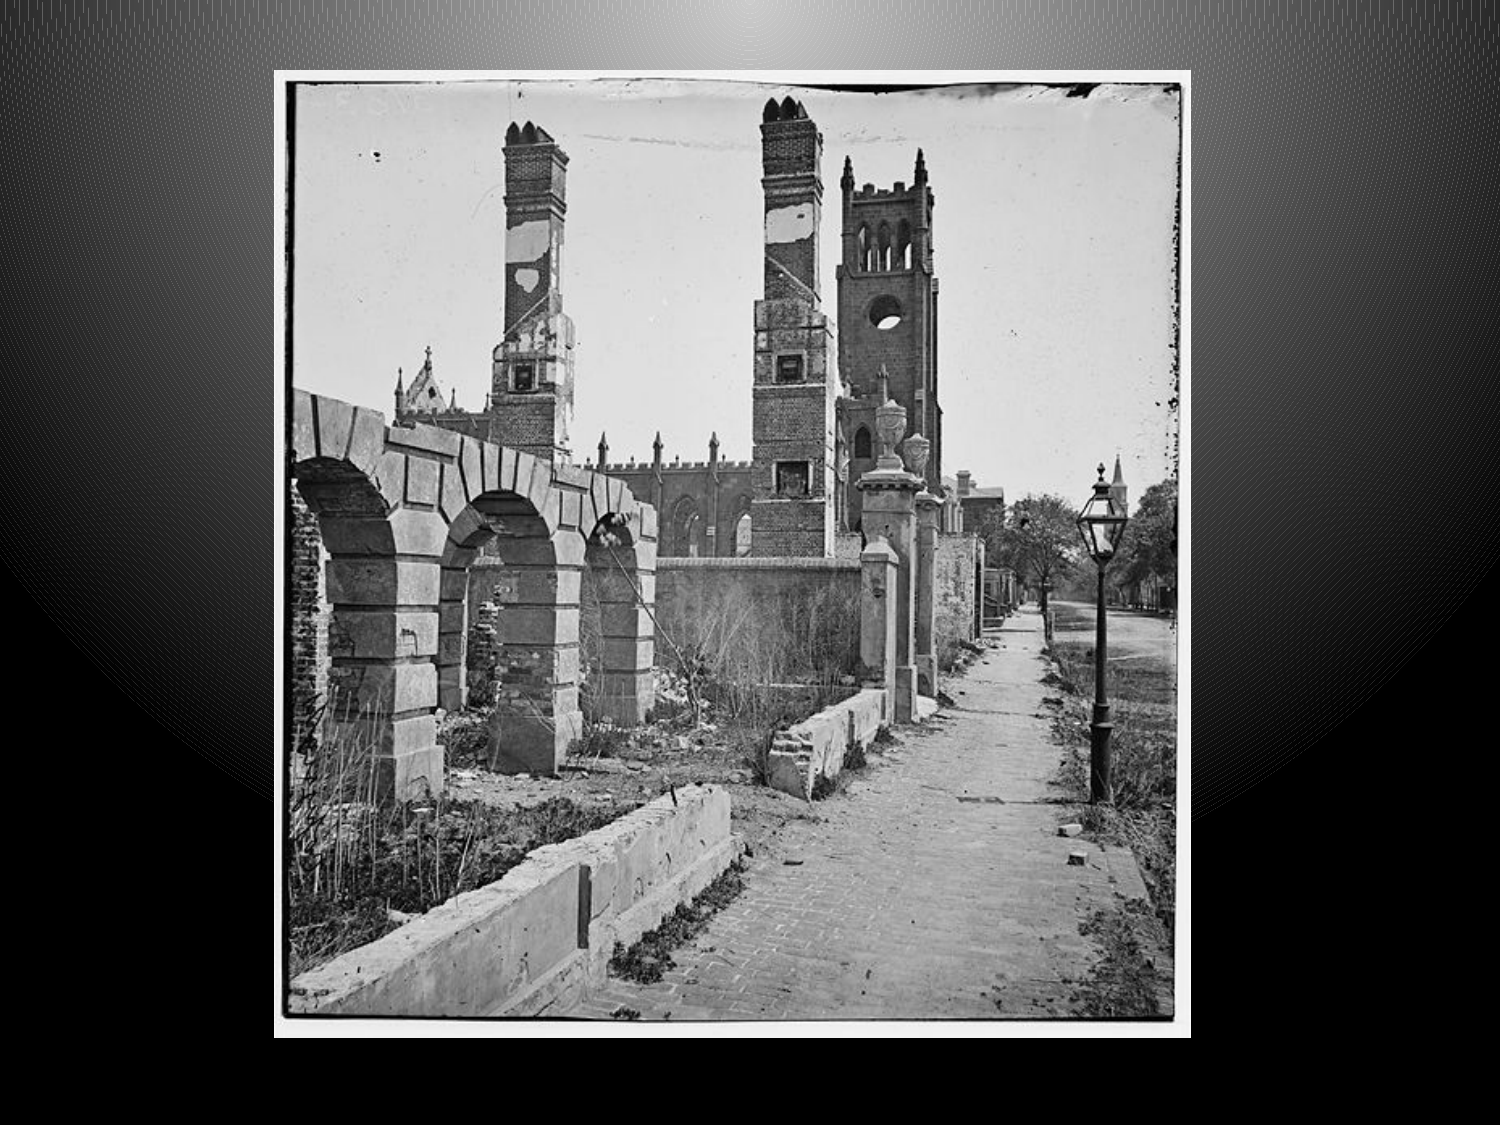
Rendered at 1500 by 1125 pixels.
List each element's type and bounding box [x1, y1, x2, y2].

picture [273, 70, 1191, 1038]
